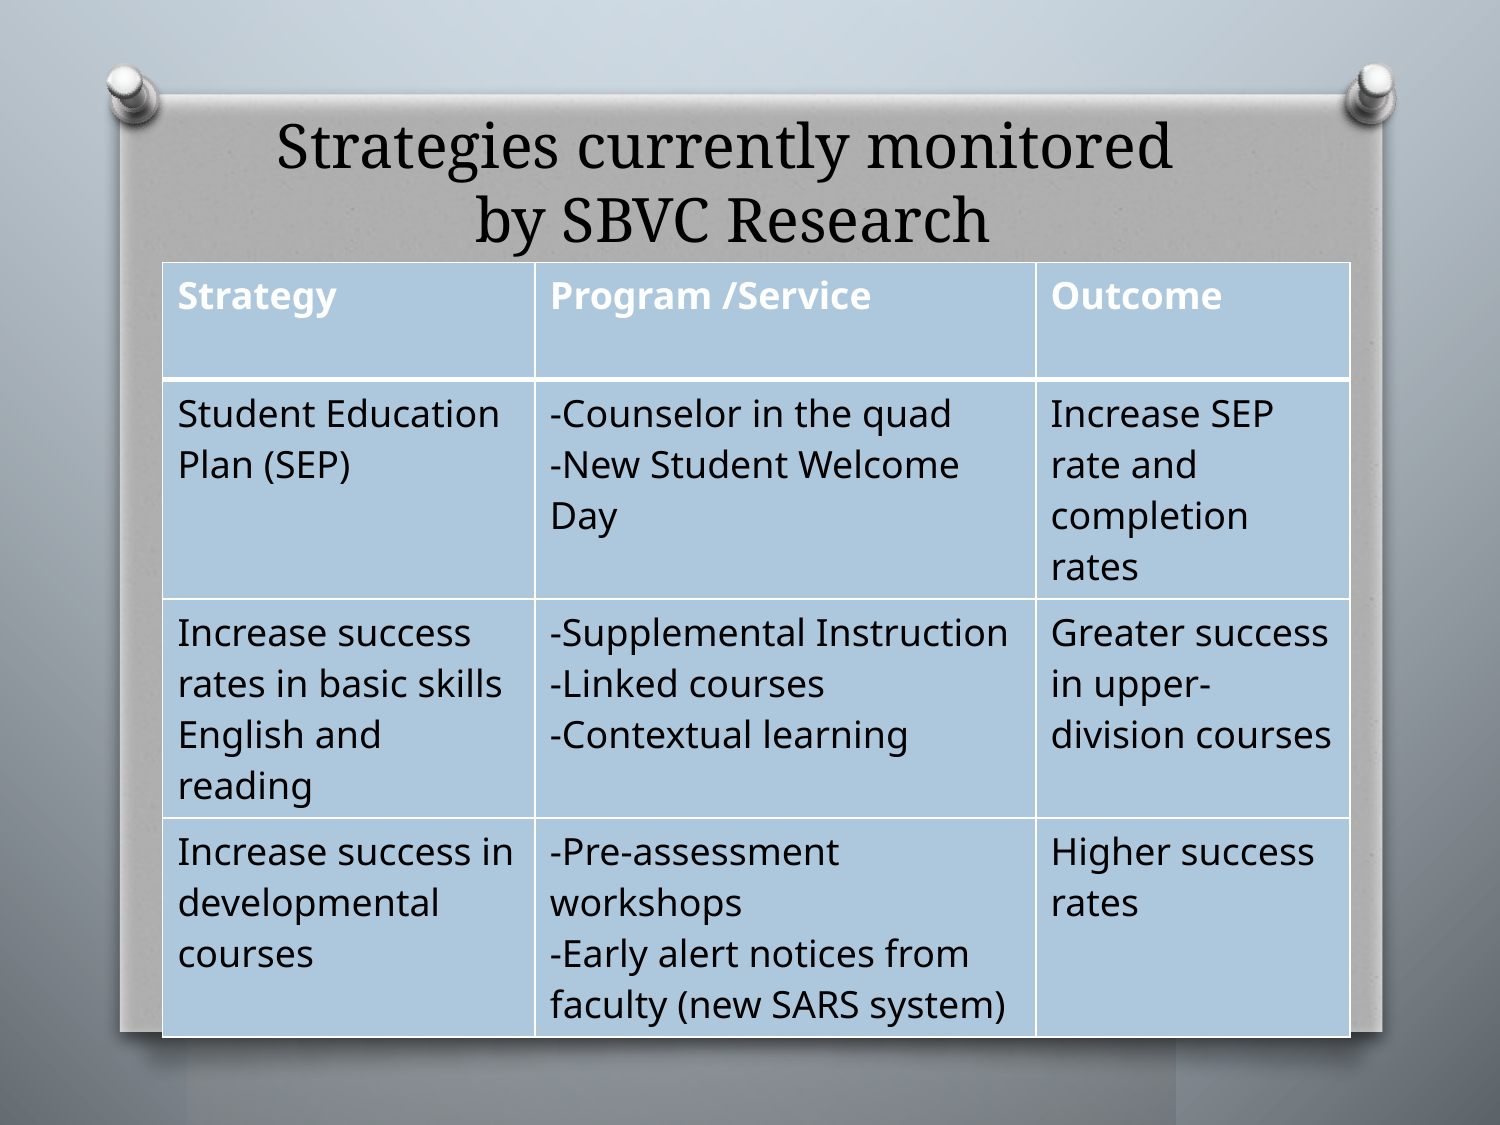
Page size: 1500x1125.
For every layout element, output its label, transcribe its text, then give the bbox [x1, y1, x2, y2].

table_cell Higher success rates [1037, 819, 1349, 1036]
table_cell Increase success in developmental courses [163, 819, 534, 1036]
table_cell -Supplemental Instruction -Linked courses -Contextual learning [536, 600, 1035, 817]
title Strategies currently monitored by SBVC Research [174, 99, 1293, 262]
table_header Strategy [163, 263, 534, 377]
table_cell -Counselor in the quad -New Student Welcome Day [536, 382, 1035, 598]
table_cell Increase SEP rate and completion rates [1037, 382, 1349, 598]
picture [75, 29, 198, 153]
table_cell -Pre-assessment workshops -Early alert notices from faculty (new SARS system) [536, 819, 1035, 1036]
table_cell Student Education Plan (SEP) [163, 382, 534, 598]
table_header Program /Service [536, 263, 1035, 377]
table_cell Increase success rates in basic skills English and reading [163, 600, 534, 817]
picture [1317, 35, 1439, 156]
table_header Outcome [1037, 263, 1349, 377]
table_cell Greater success in upper-division courses [1037, 600, 1349, 817]
